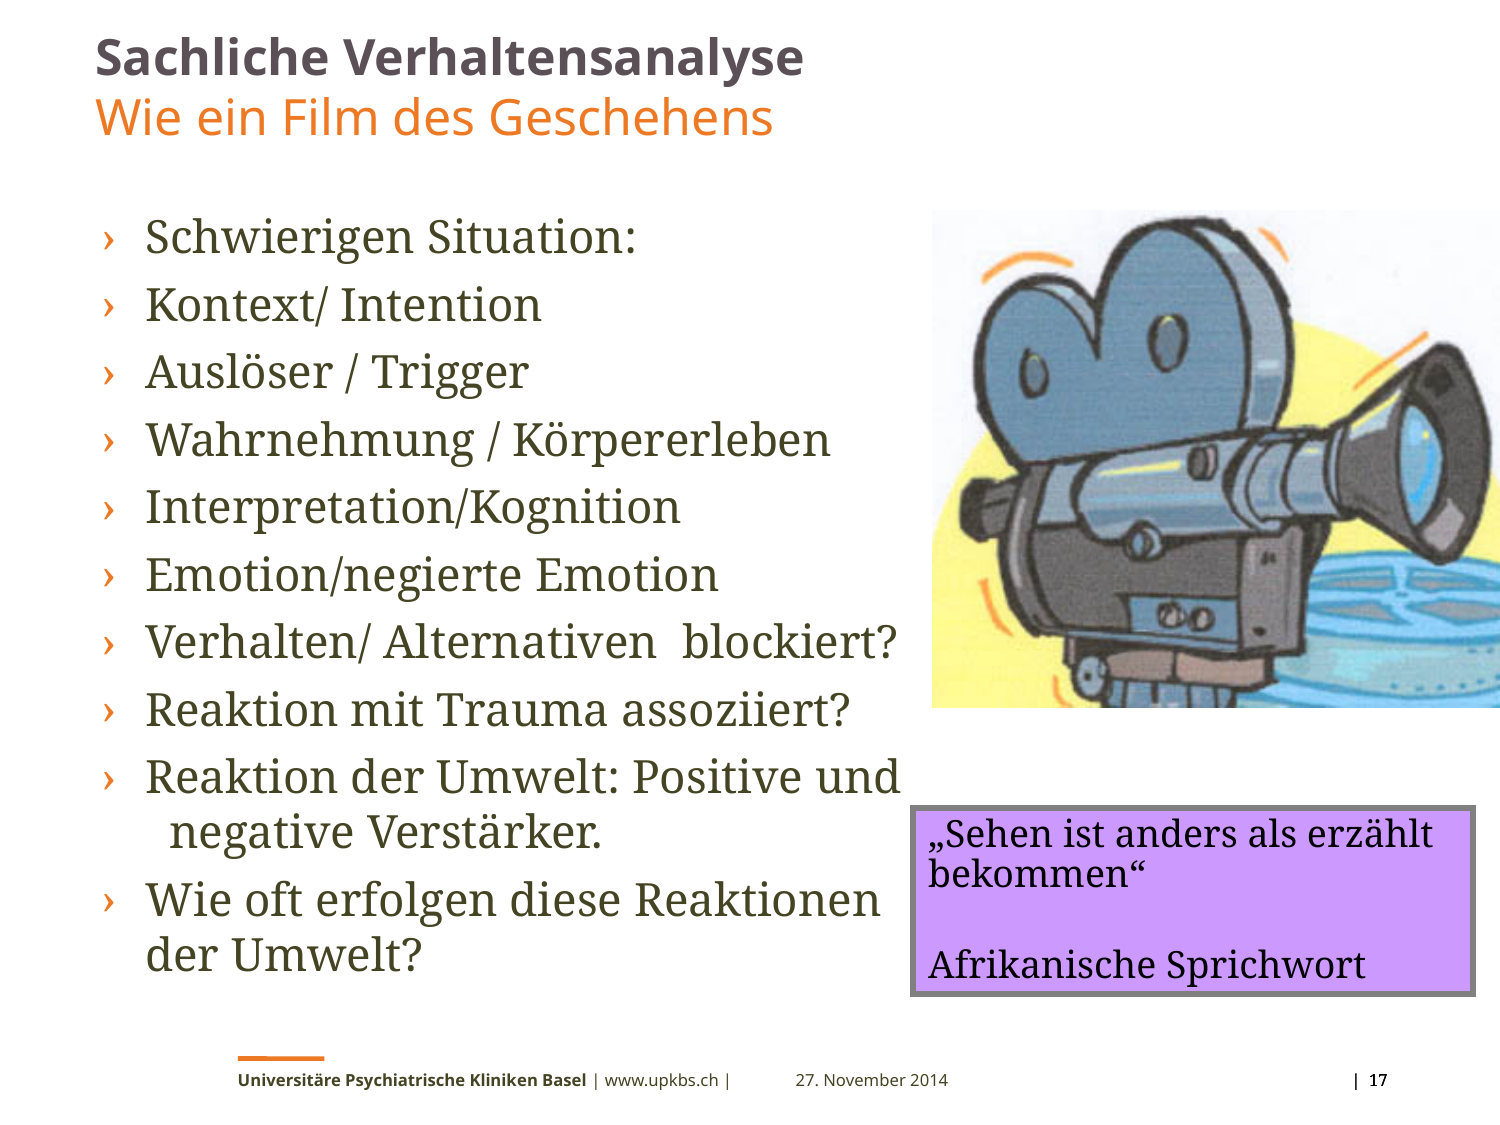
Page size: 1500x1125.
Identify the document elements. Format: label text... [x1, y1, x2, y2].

title Sachliche Verhaltensanalyse Wie ein Film des Geschehens [95, 24, 1361, 203]
list Schwierigen Situation: Kontext/ Intention Auslöser / Trigger Wahrnehmung / Körpererleben Interpretation/Kognition Emotion/negierte Emotion Verhalten/ Alternativen blockiert? Reaktion mit Trauma assoziiert? Reaktion der Umwelt: Positive und negative Verstärker. Wie oft erfolgen diese Reaktionen der Umwelt? [100, 207, 952, 1023]
picture [932, 210, 1500, 709]
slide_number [798, 1070, 1052, 1094]
text_box „Sehen ist anders als erzählt bekommen“ Afrikanische Sprichwort [913, 807, 1474, 995]
footer Universitäre Psychiatrische Kliniken Basel | www.upkbs.ch | [237, 1070, 798, 1094]
slide_number | 17 [1220, 1070, 1388, 1091]
